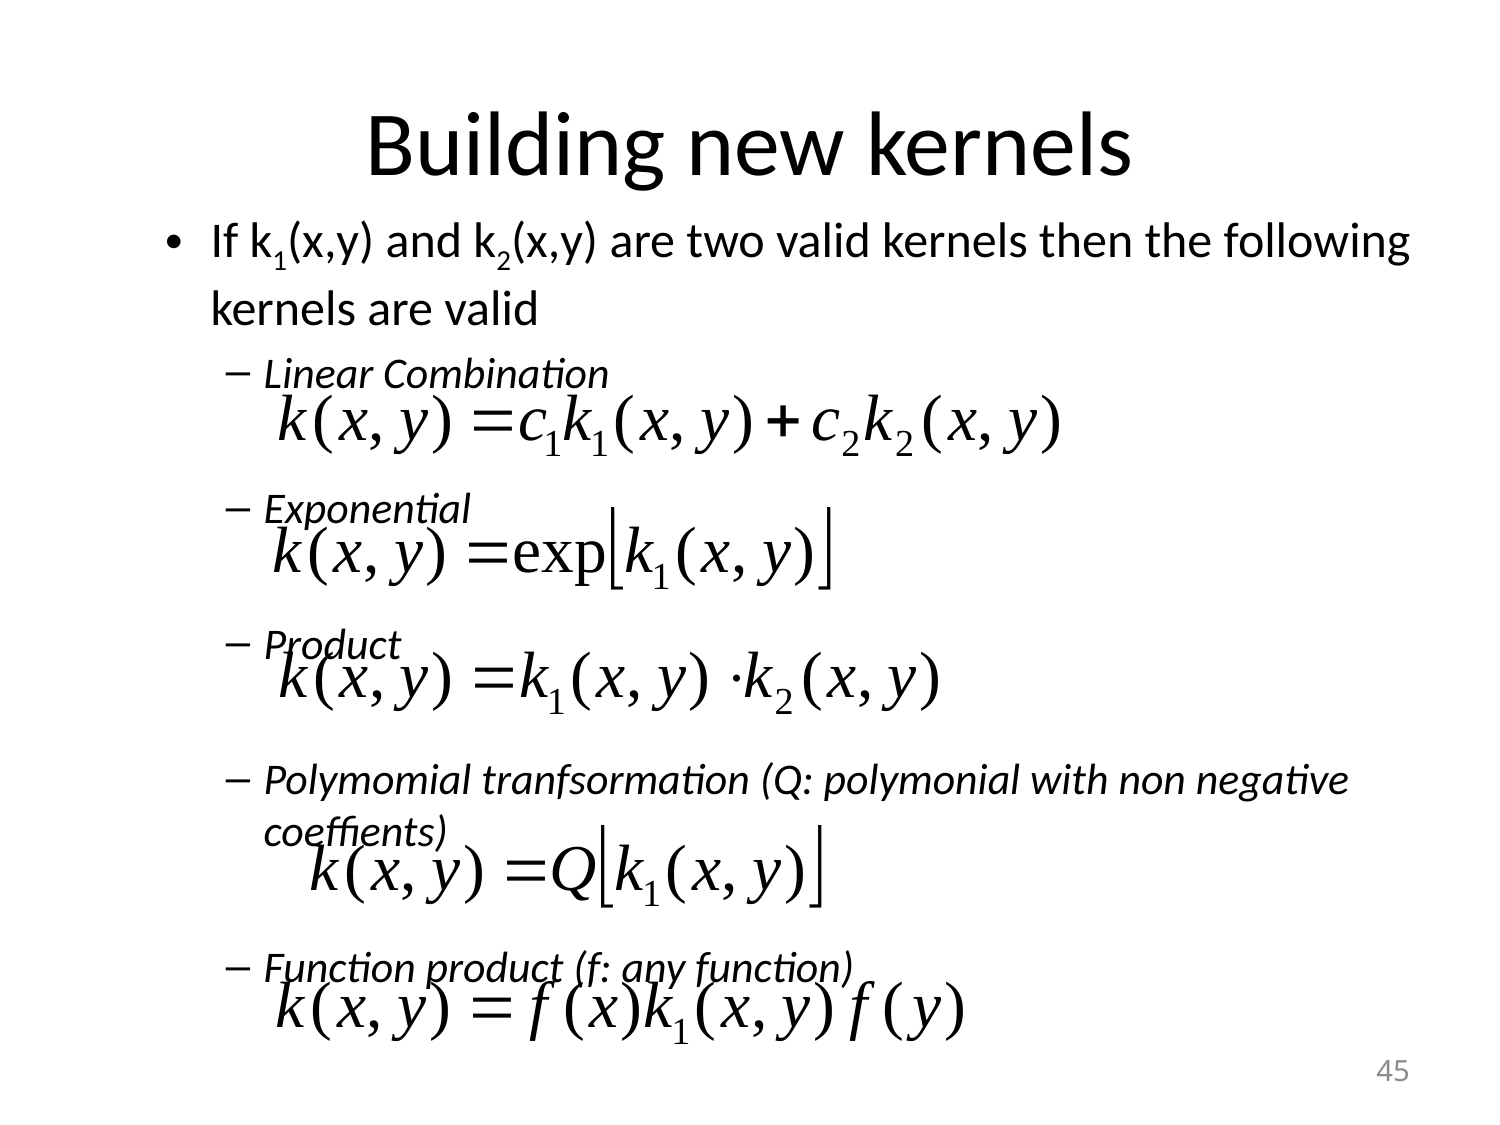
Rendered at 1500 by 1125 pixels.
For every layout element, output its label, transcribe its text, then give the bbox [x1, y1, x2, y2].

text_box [267, 374, 1076, 468]
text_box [265, 962, 976, 1056]
list If k1(x,y) and k2(x,y) are two valid kernels then the following kernels are valid Linear Combination Exponential Product Polymomial tranfsormation (Q: polymonial with non negative coeffients) Function product (f: any function) [150, 200, 1500, 1000]
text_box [262, 506, 841, 601]
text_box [268, 631, 951, 726]
slide_number 45 [1074, 1042, 1425, 1103]
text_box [299, 824, 835, 918]
title Building new kernels [75, 45, 1425, 233]
